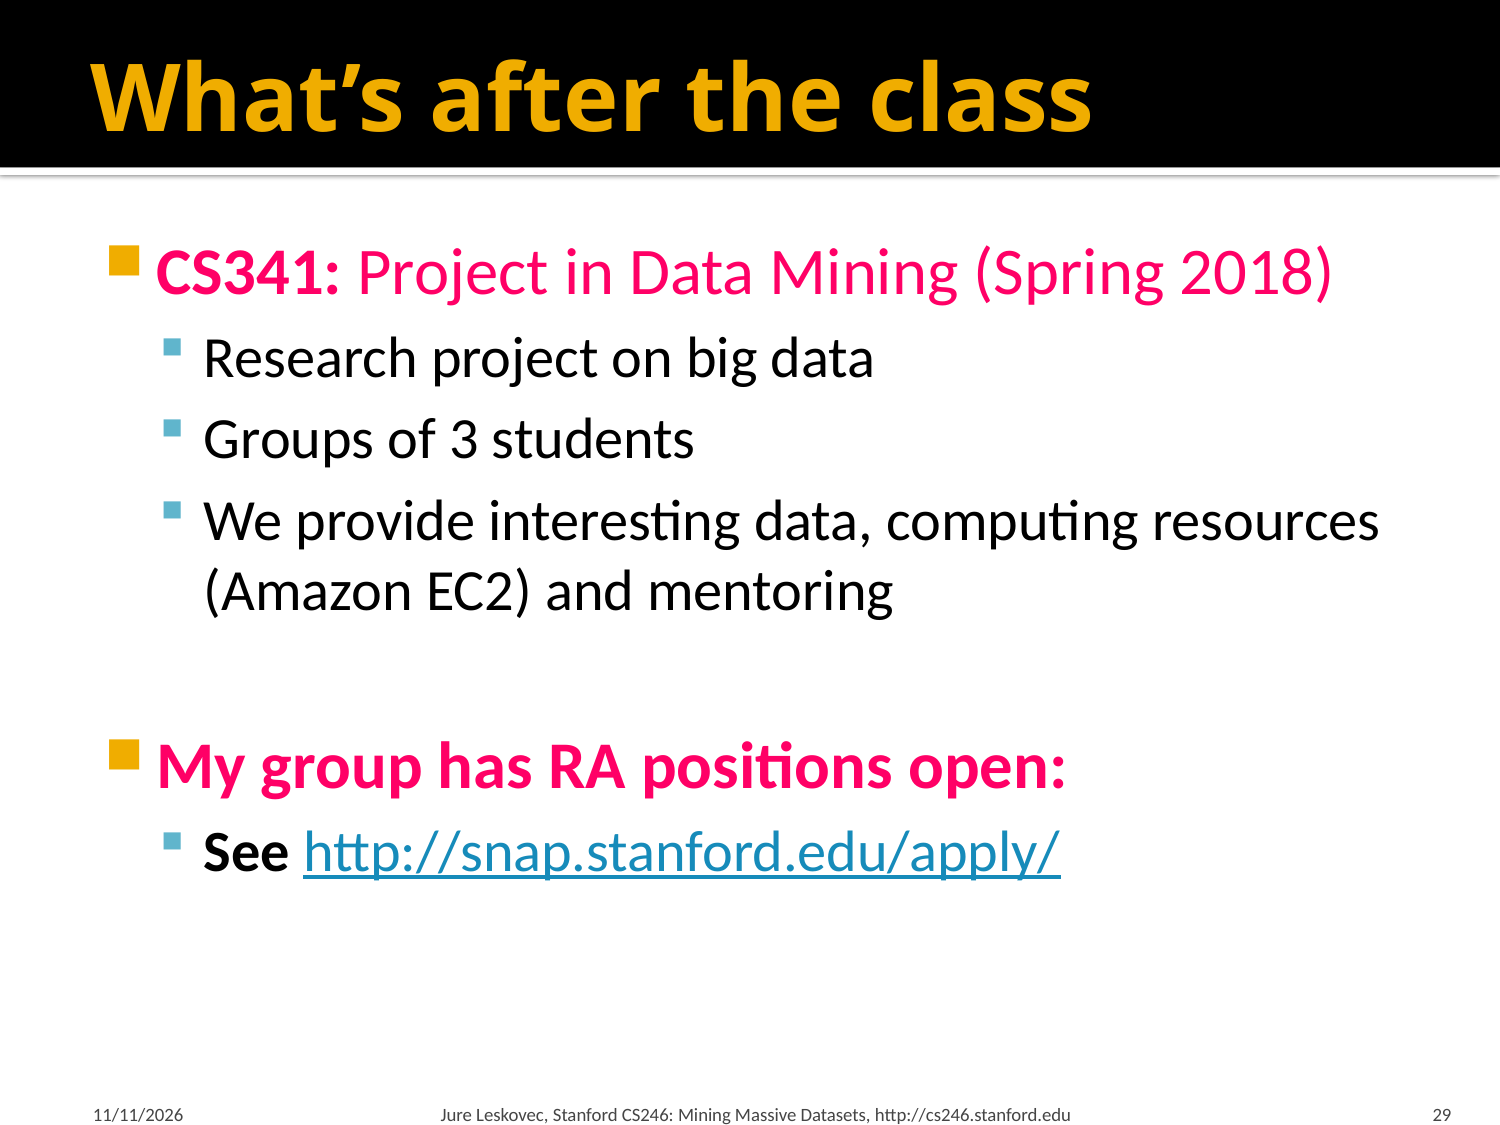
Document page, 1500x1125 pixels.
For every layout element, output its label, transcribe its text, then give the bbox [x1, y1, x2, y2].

title What’s after the class [75, 12, 1425, 175]
footer Jure Leskovec, Stanford CS246: Mining Massive Datasets, http://cs246.stanford.edu [433, 1080, 1337, 1125]
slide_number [75, 1080, 425, 1125]
slide_number 29 [1345, 1080, 1467, 1125]
list CS341: Project in Data Mining (Spring 2018) Research project on big data Groups of 3 students We provide interesting data, computing resources (Amazon EC2) and mentoring My group has RA positions open: See http://snap.stanford.edu/apply/ [75, 212, 1425, 1113]
